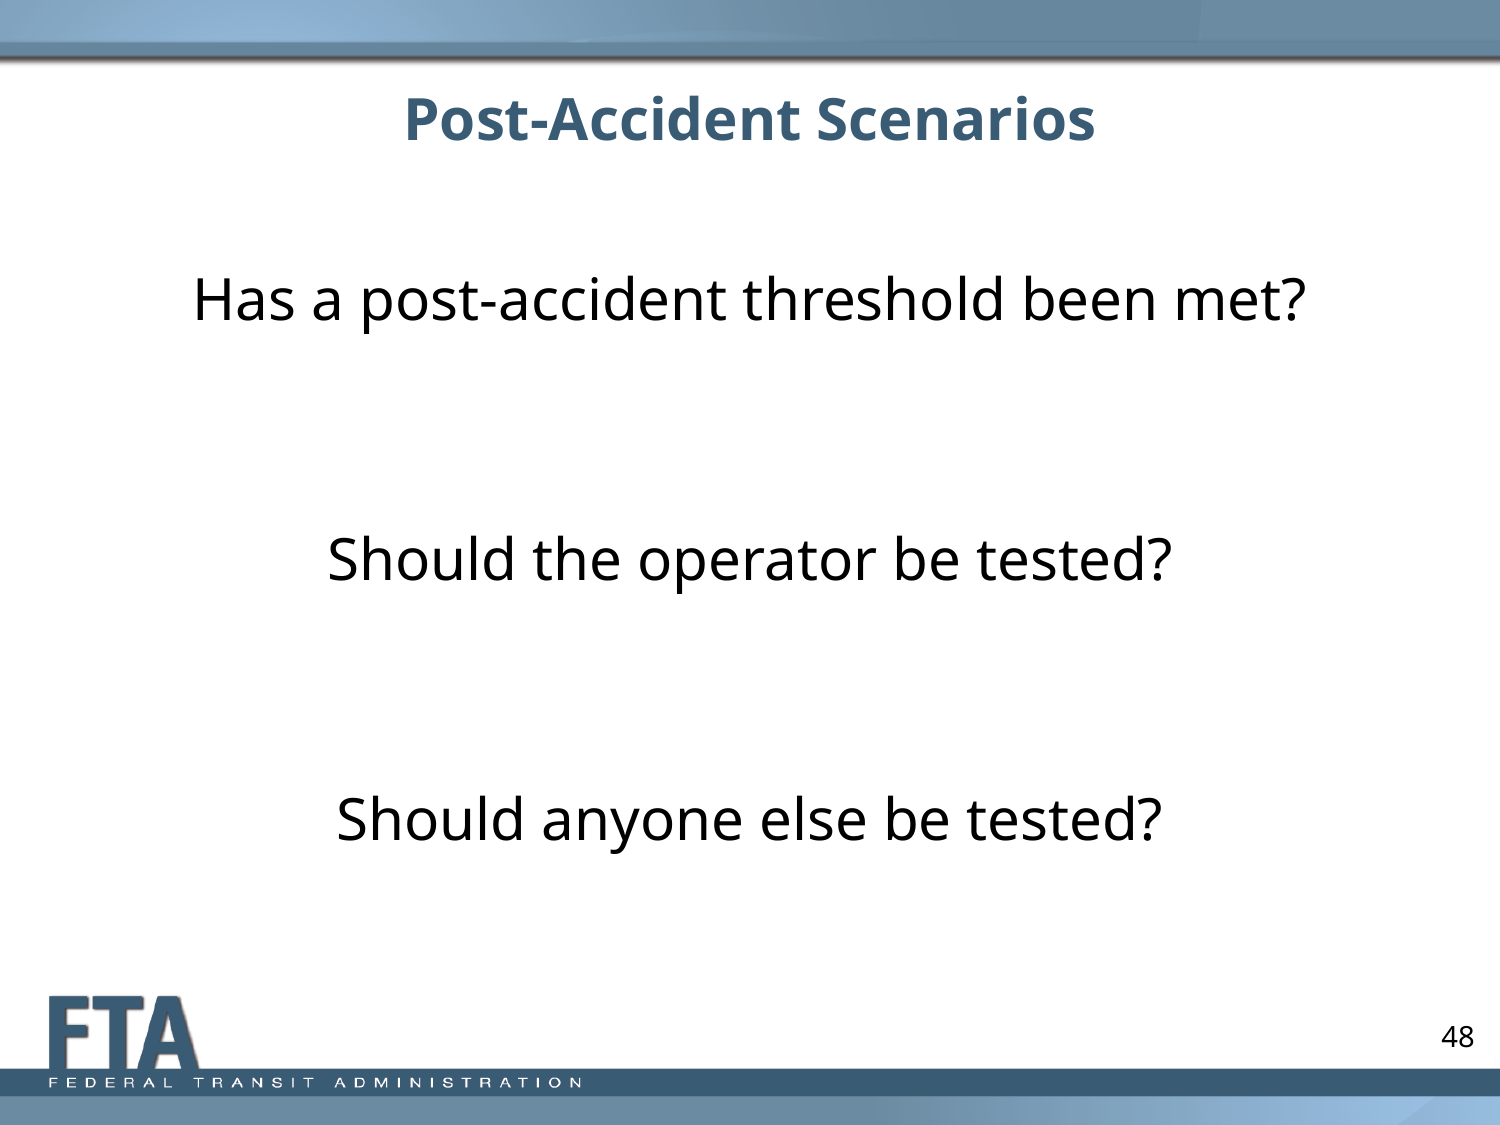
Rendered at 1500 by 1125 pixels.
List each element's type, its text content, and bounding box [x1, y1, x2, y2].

list Has a post-accident threshold been met? Should the operator be tested? Should anyone else be tested? [74, 254, 1426, 998]
picture [0, 992, 1500, 1125]
title Post-Accident Scenarios [74, 36, 1426, 199]
picture [0, 0, 1500, 75]
